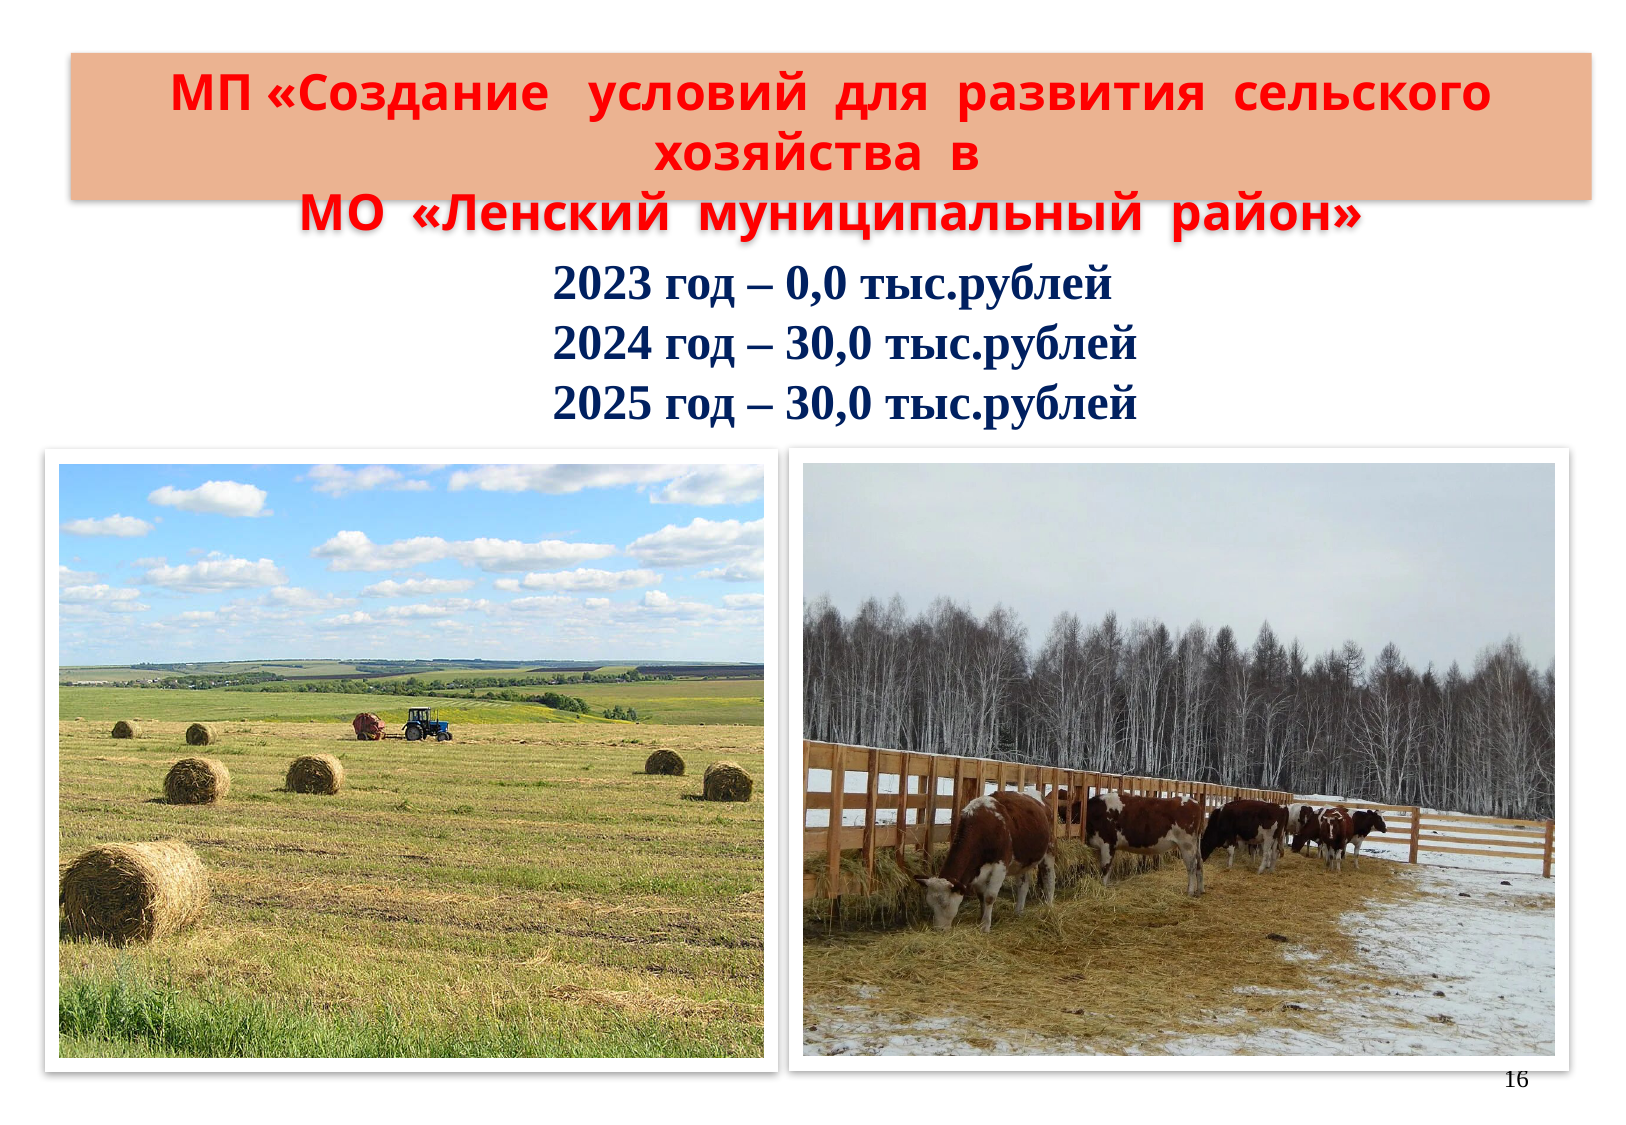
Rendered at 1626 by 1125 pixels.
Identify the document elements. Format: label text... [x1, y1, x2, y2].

text_box 16 [1164, 1079, 1544, 1100]
text_box 2023 год – 0,0 тыс.рублей 2024 год – 30,0 тыс.рублей 2025 год – 30,0 тыс.рублей [537, 242, 1324, 437]
picture [59, 463, 764, 1058]
picture [802, 462, 1555, 1057]
text_box [1575, 500, 1580, 615]
text_box МП «Создание условий для развития сельского хозяйства в МО «Ленский муниципальный район» [70, 52, 1592, 200]
